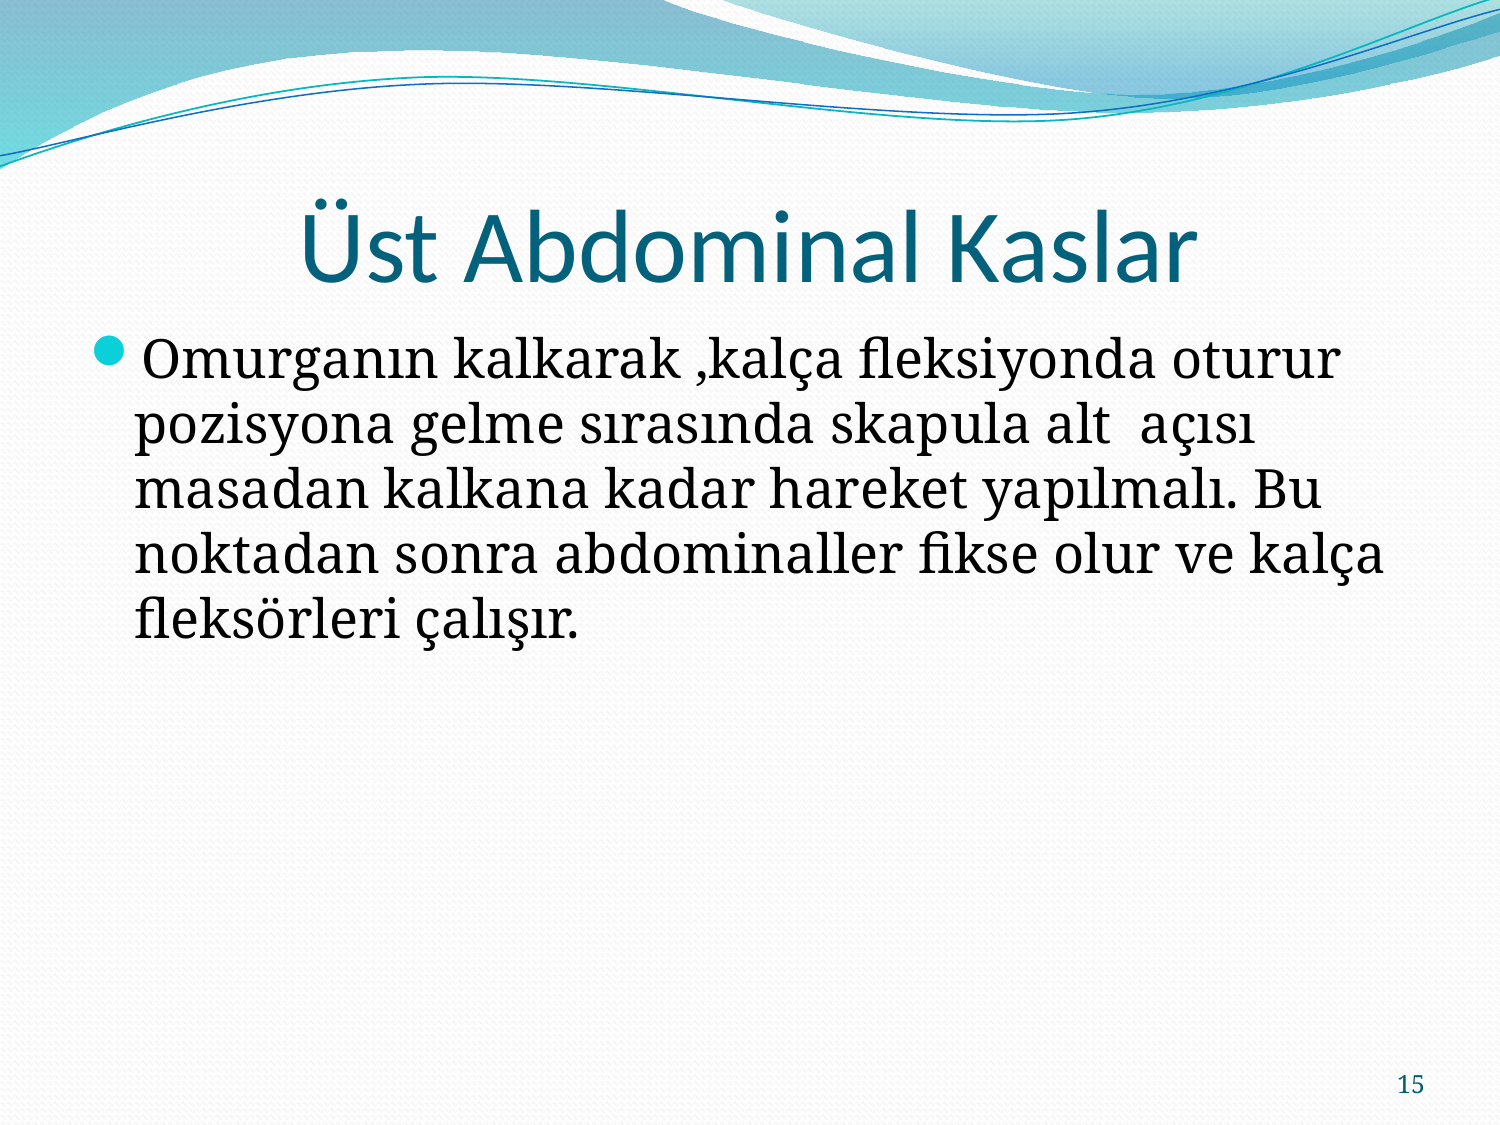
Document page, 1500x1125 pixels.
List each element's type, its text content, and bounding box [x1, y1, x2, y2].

list Omurganın kalkarak ,kalça fleksiyonda oturur pozisyona gelme sırasında skapula alt açısı masadan kalkana kadar hareket yapılmalı. Bu noktadan sonra abdominaller fikse olur ve kalça fleksörleri çalışır. [75, 317, 1425, 1038]
title Üst Abdominal Kaslar [75, 115, 1425, 303]
slide_number 15 [1299, 1042, 1425, 1103]
